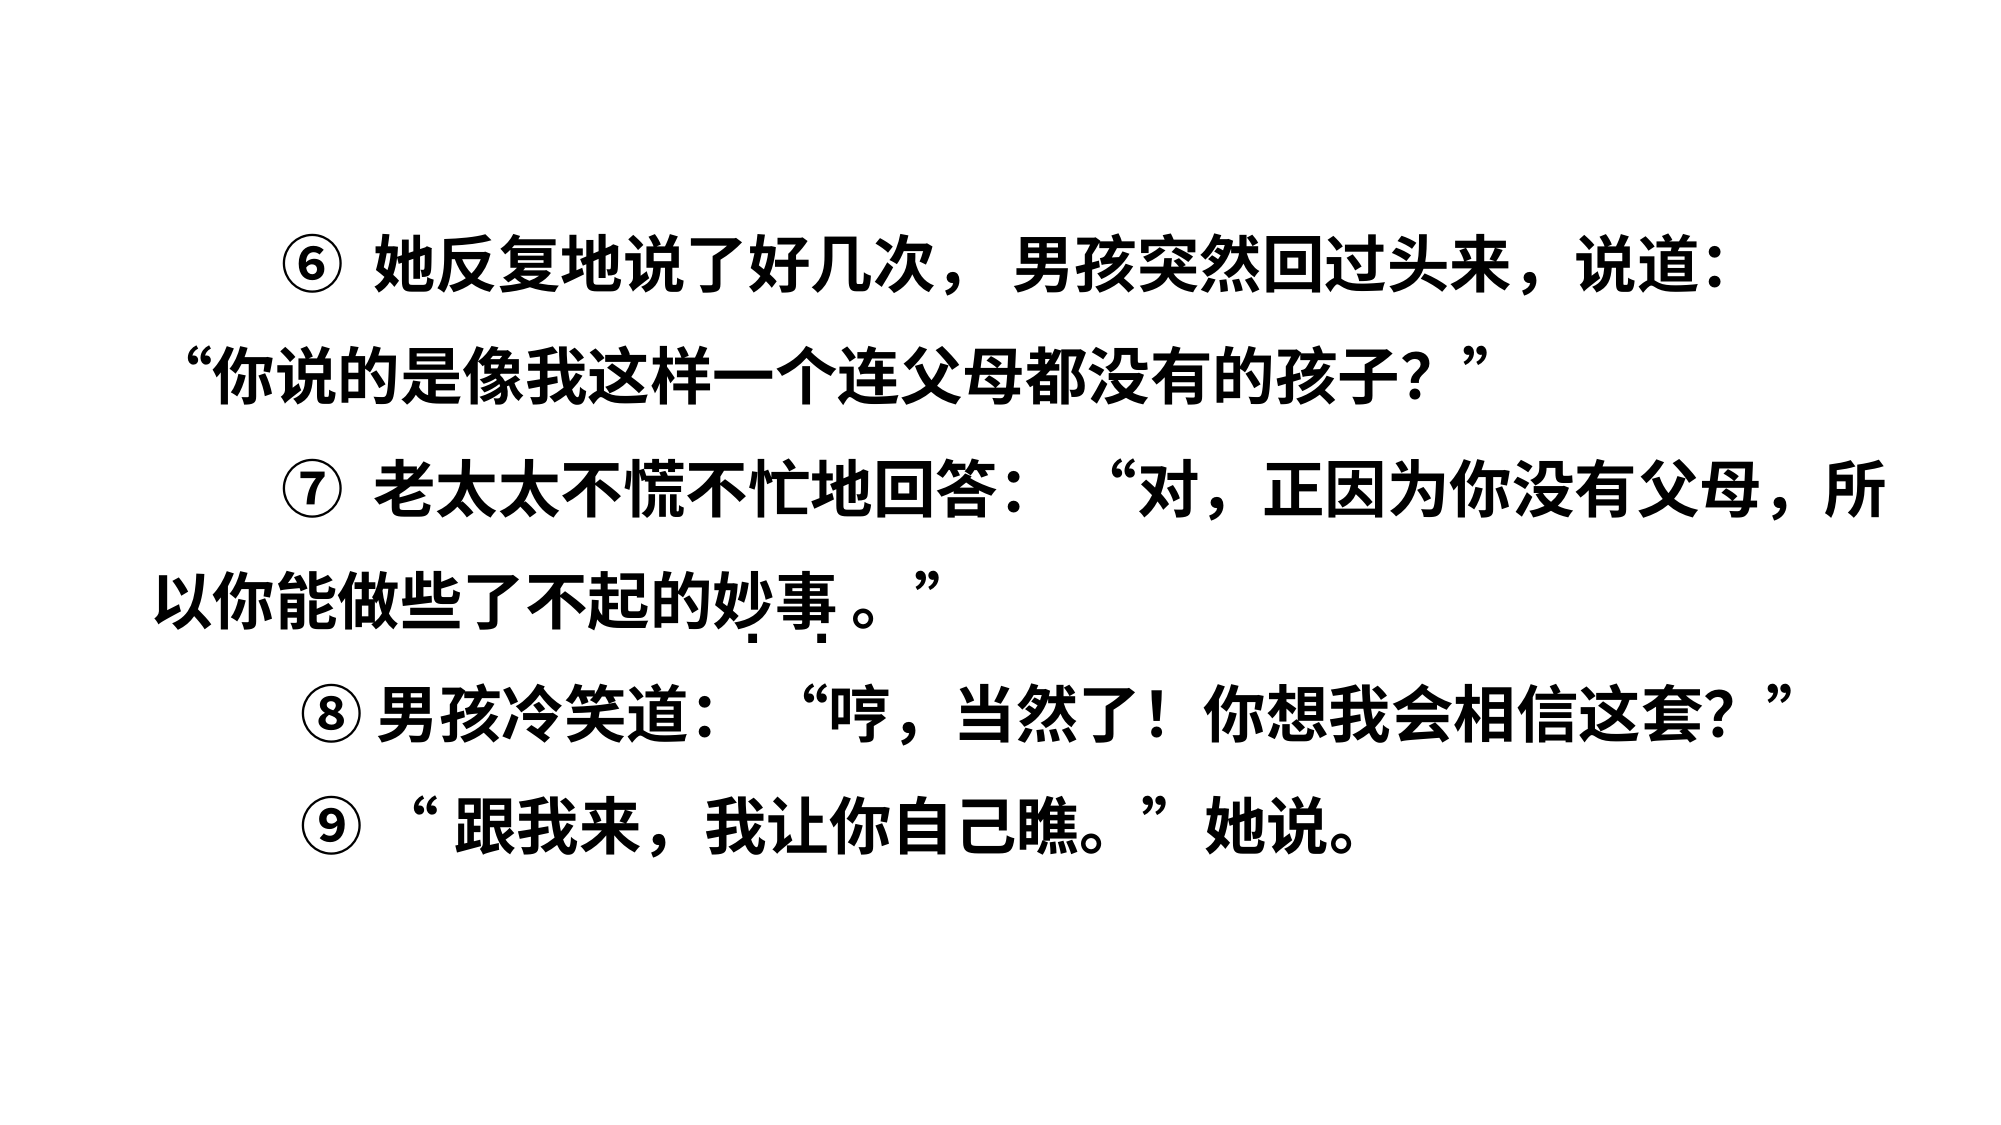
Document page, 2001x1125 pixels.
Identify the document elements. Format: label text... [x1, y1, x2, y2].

text_box ⑥ 她反复地说了好几次， 男孩突然回过头来，说道： “你说的是像我这样一个连父母都没有的孩子？” ⑦ 老太太不慌不忙地回答： “对，正因为你没有父母，所以你能做些了不起的妙事 。” ⑧ 男孩冷笑道： “哼，当然了！你想我会相信这套？” ⑨ “跟我来，我让你自己瞧。”她说。 [135, 180, 1906, 870]
text_box . . [729, 573, 865, 664]
